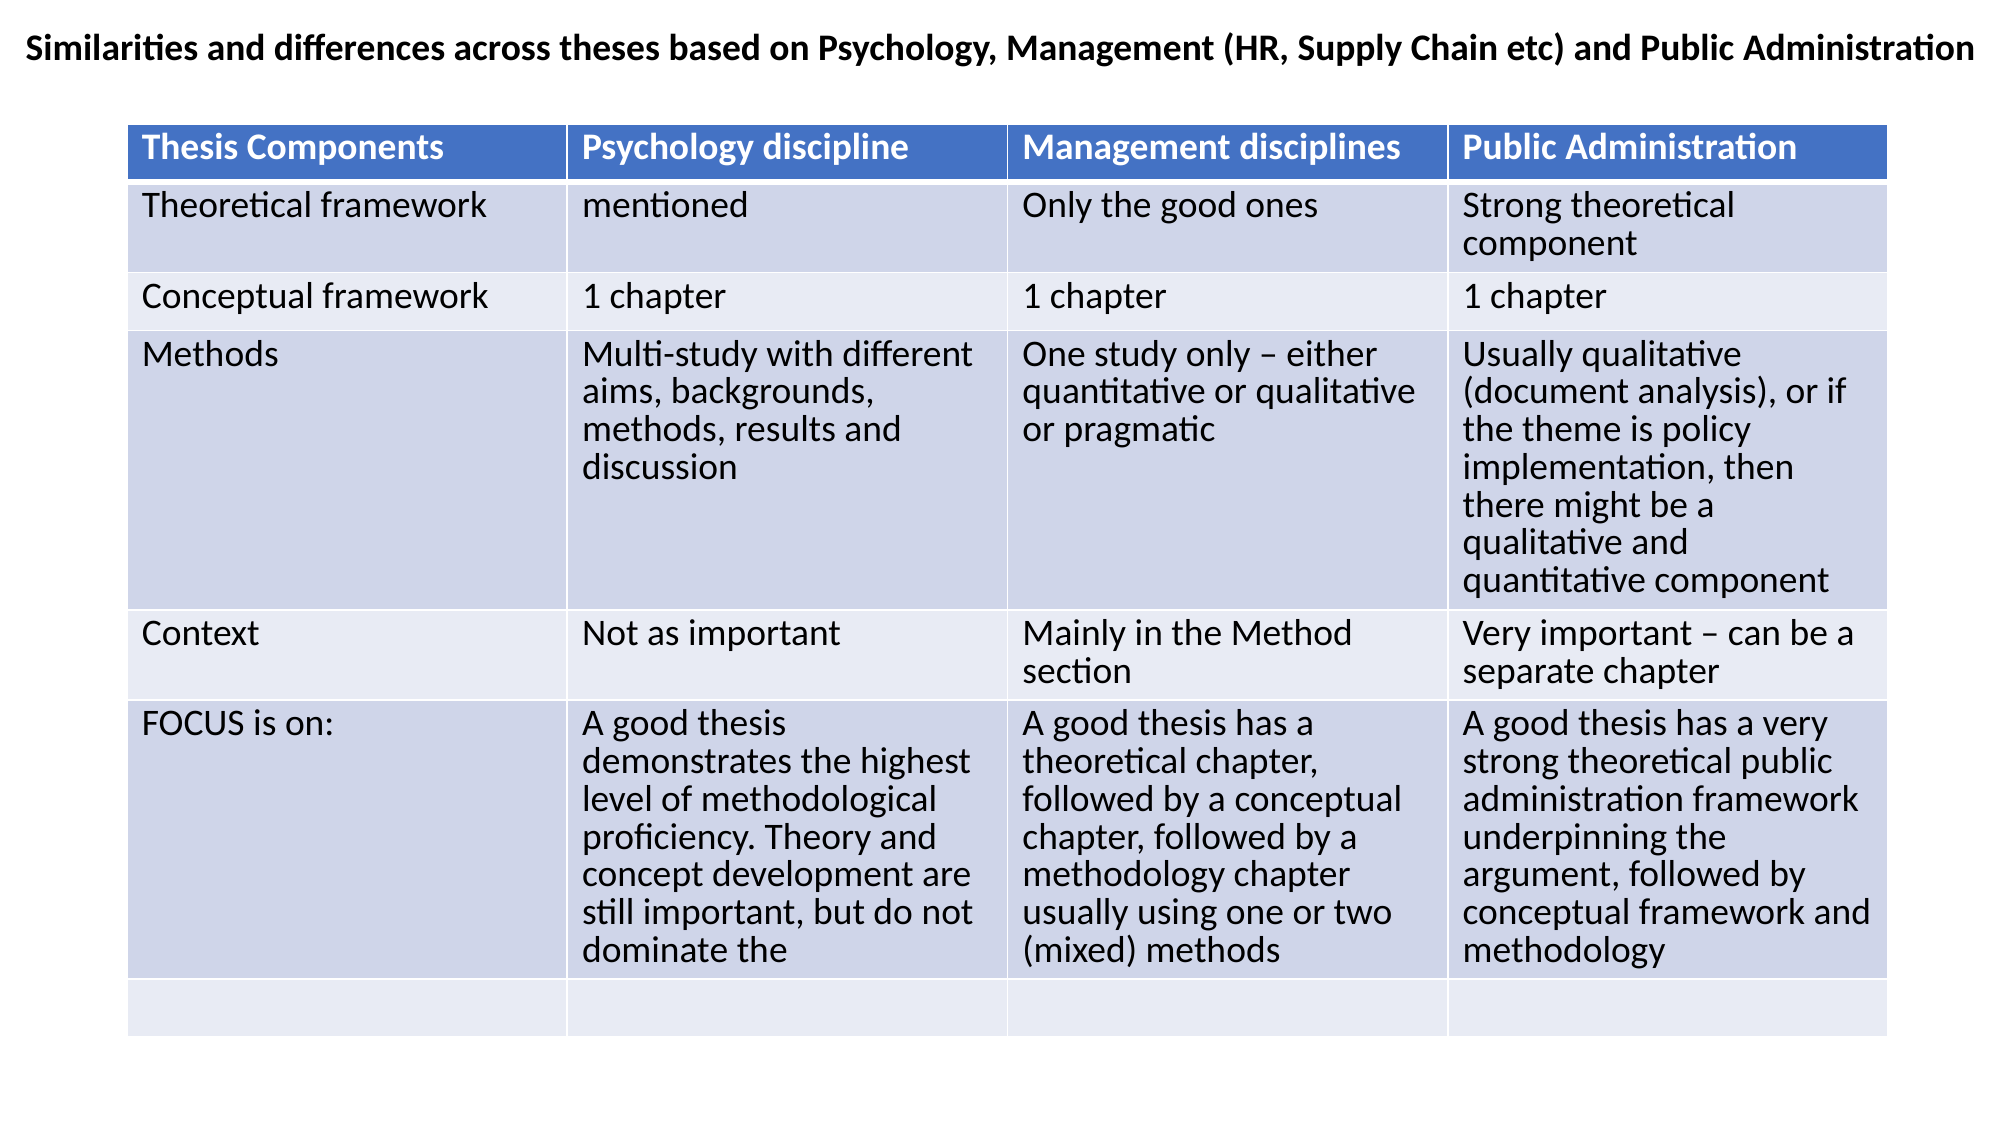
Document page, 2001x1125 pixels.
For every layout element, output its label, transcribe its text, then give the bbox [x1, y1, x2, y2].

table_cell 1 chapter [568, 273, 1007, 330]
table_cell Multi-study with different aims, backgrounds, methods, results and discussion [568, 331, 1007, 609]
table_header Thesis Components [128, 125, 566, 179]
table_cell 1 chapter [1449, 273, 1887, 330]
table_cell [1008, 980, 1447, 1036]
table_cell Strong theoretical component [1449, 185, 1887, 272]
table_cell One study only – either quantitative or qualitative or pragmatic [1008, 331, 1447, 609]
table_header Public Administration [1449, 125, 1887, 179]
table_cell Usually qualitative (document analysis), or if the theme is policy implementation, then there might be a qualitative and quantitative component [1449, 331, 1887, 609]
table_cell mentioned [568, 185, 1007, 272]
table_header Psychology discipline [568, 125, 1007, 179]
table_cell 1 chapter [1008, 273, 1447, 330]
table_cell Theoretical framework [128, 185, 566, 272]
table_cell Conceptual framework [128, 273, 566, 330]
table_cell FOCUS is on: [128, 701, 566, 978]
table_header Management disciplines [1008, 125, 1447, 179]
table_cell Methods [128, 331, 566, 609]
table_cell A good thesis demonstrates the highest level of methodological proficiency. Theory and concept development are still important, but do not dominate the [568, 701, 1007, 978]
table_cell A good thesis has a very strong theoretical public administration framework underpinning the argument, followed by conceptual framework and methodology [1449, 701, 1887, 978]
table_cell Not as important [568, 611, 1007, 699]
table_cell Mainly in the Method section [1008, 611, 1447, 699]
table_cell [568, 980, 1007, 1036]
table_cell Context [128, 611, 566, 699]
table_cell Only the good ones [1008, 185, 1447, 272]
text_box Similarities and differences across theses based on Psychology, Management (HR, Supply Chain etc) and Public Administration [10, 15, 2000, 121]
table_cell [128, 980, 566, 1036]
table_cell [1449, 980, 1887, 1036]
table_cell A good thesis has a theoretical chapter, followed by a conceptual chapter, followed by a methodology chapter usually using one or two (mixed) methods [1008, 701, 1447, 978]
table_cell Very important – can be a separate chapter [1449, 611, 1887, 699]
